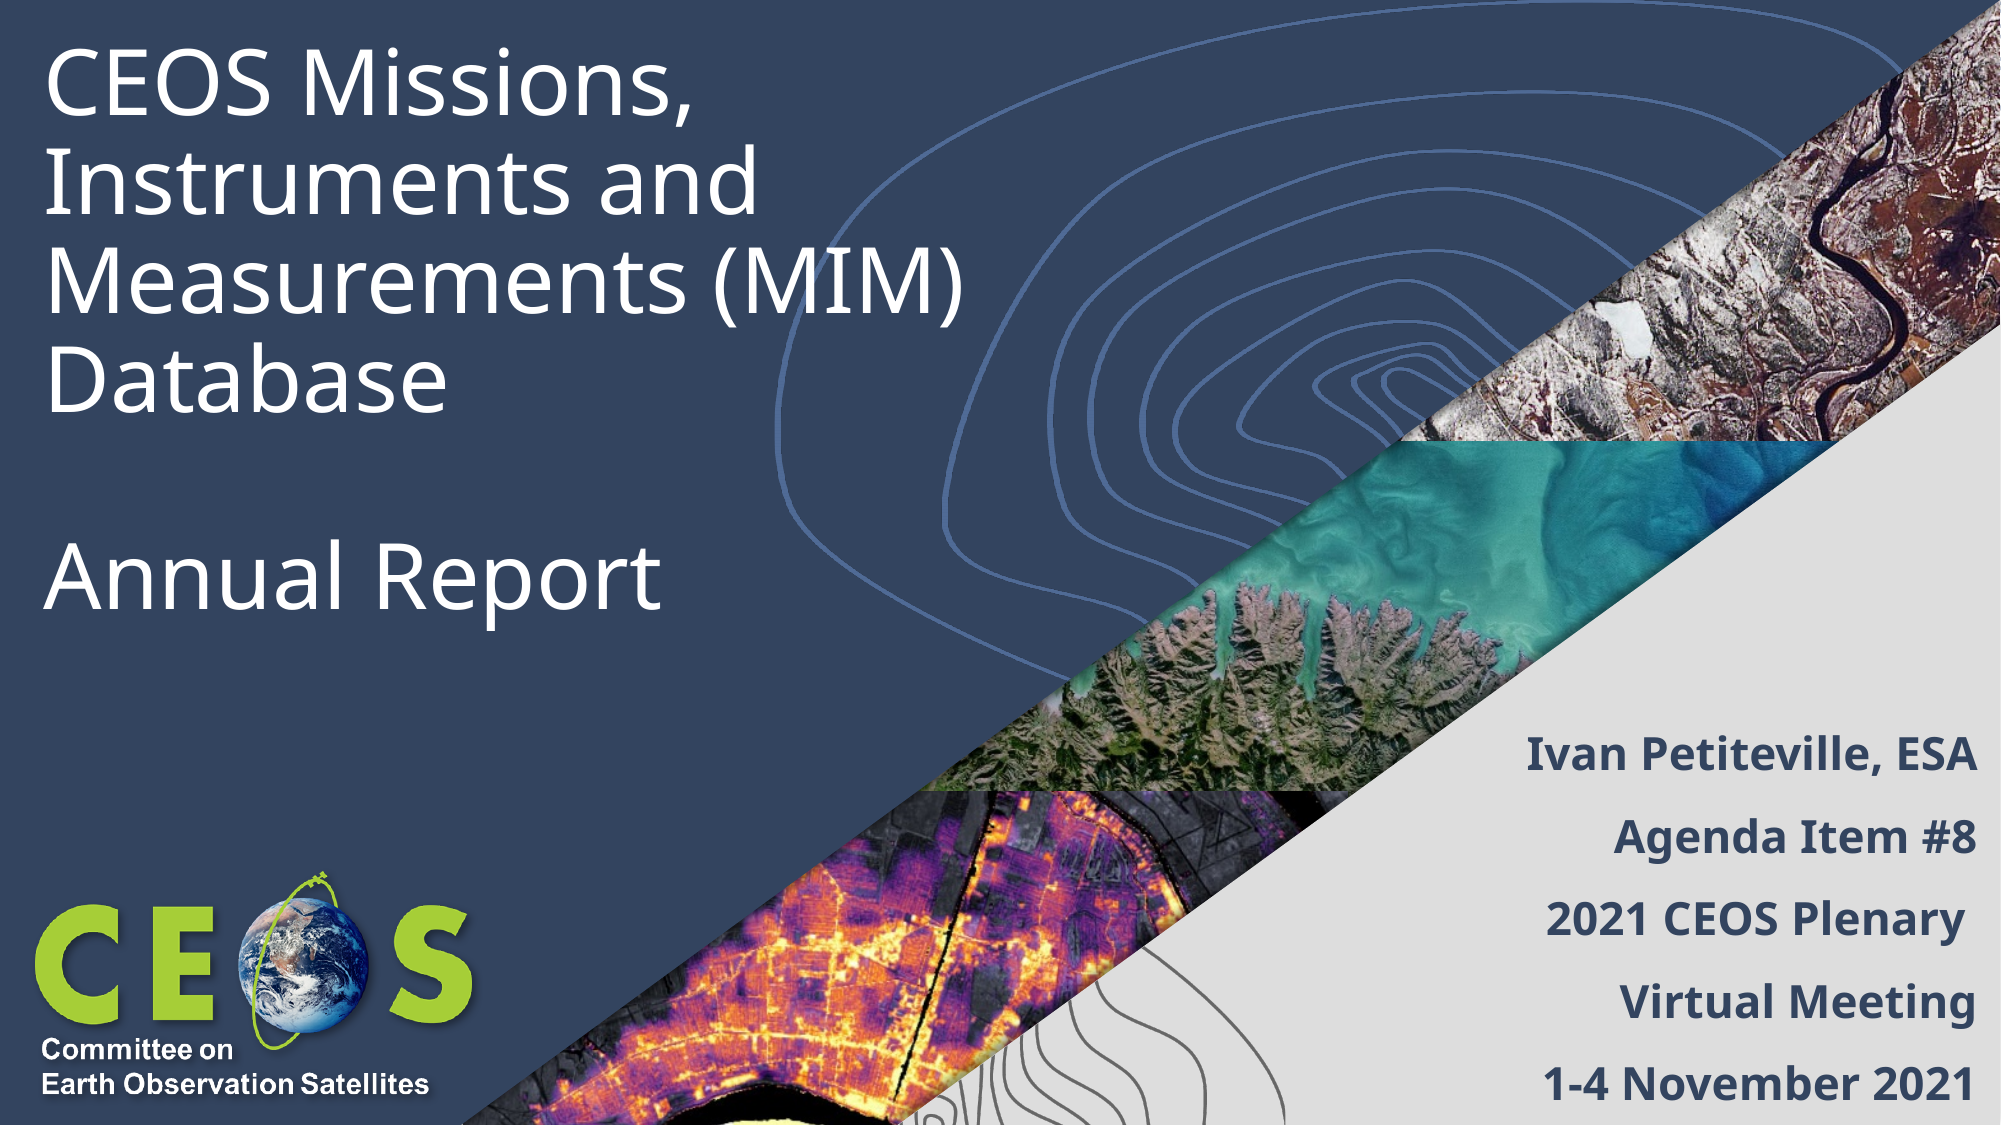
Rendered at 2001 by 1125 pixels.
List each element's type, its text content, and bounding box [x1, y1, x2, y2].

title CEOS Missions, Instruments and Measurements (MIM) Database Annual Report [28, 28, 1167, 681]
picture [22, 0, 2001, 1125]
text_box Ivan Petiteville, ESA Agenda Item #8 2021 CEOS Plenary Virtual Meeting 1-4 November 2021 [1184, 697, 1978, 1125]
